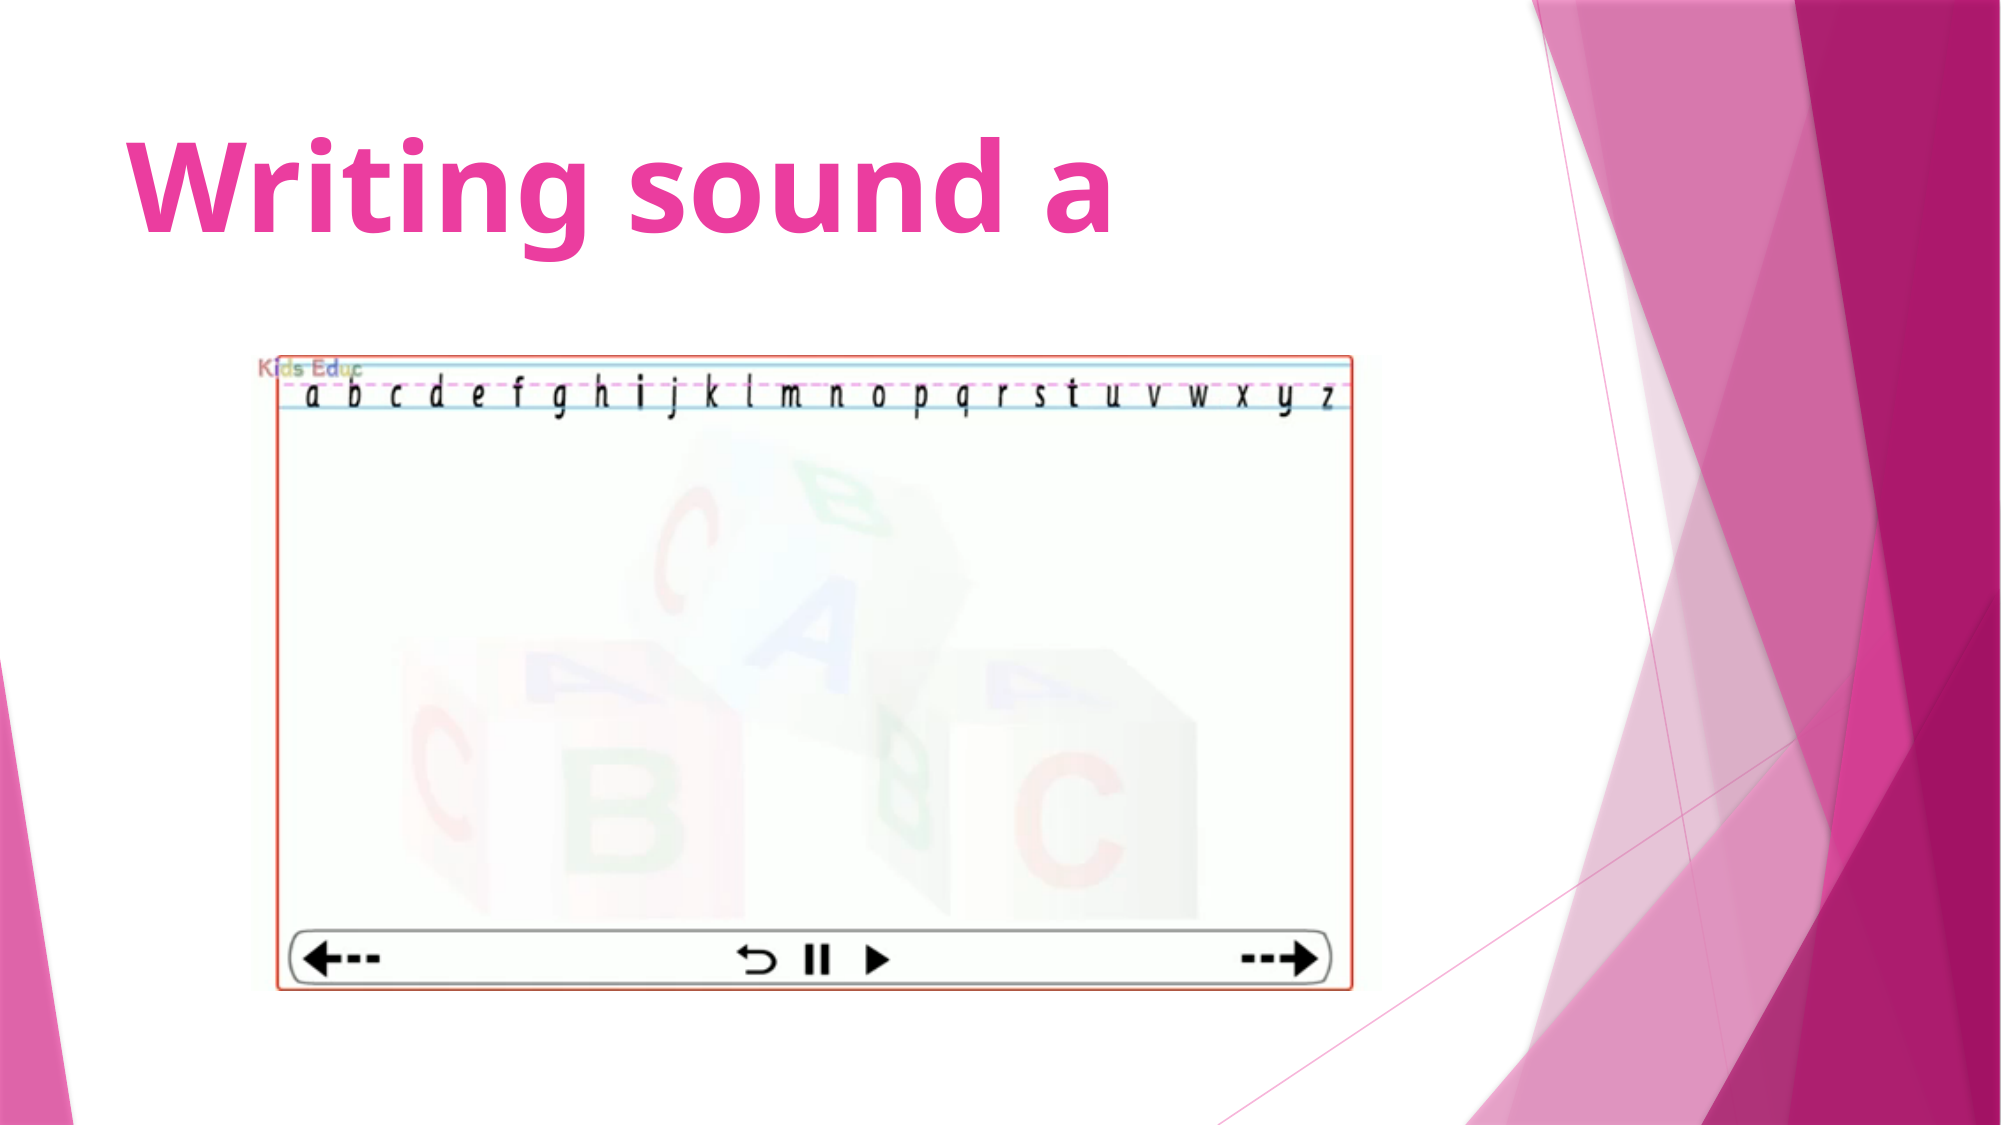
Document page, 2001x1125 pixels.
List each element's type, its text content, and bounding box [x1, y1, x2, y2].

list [249, 353, 1383, 992]
title Writing sound a [111, 99, 1522, 317]
